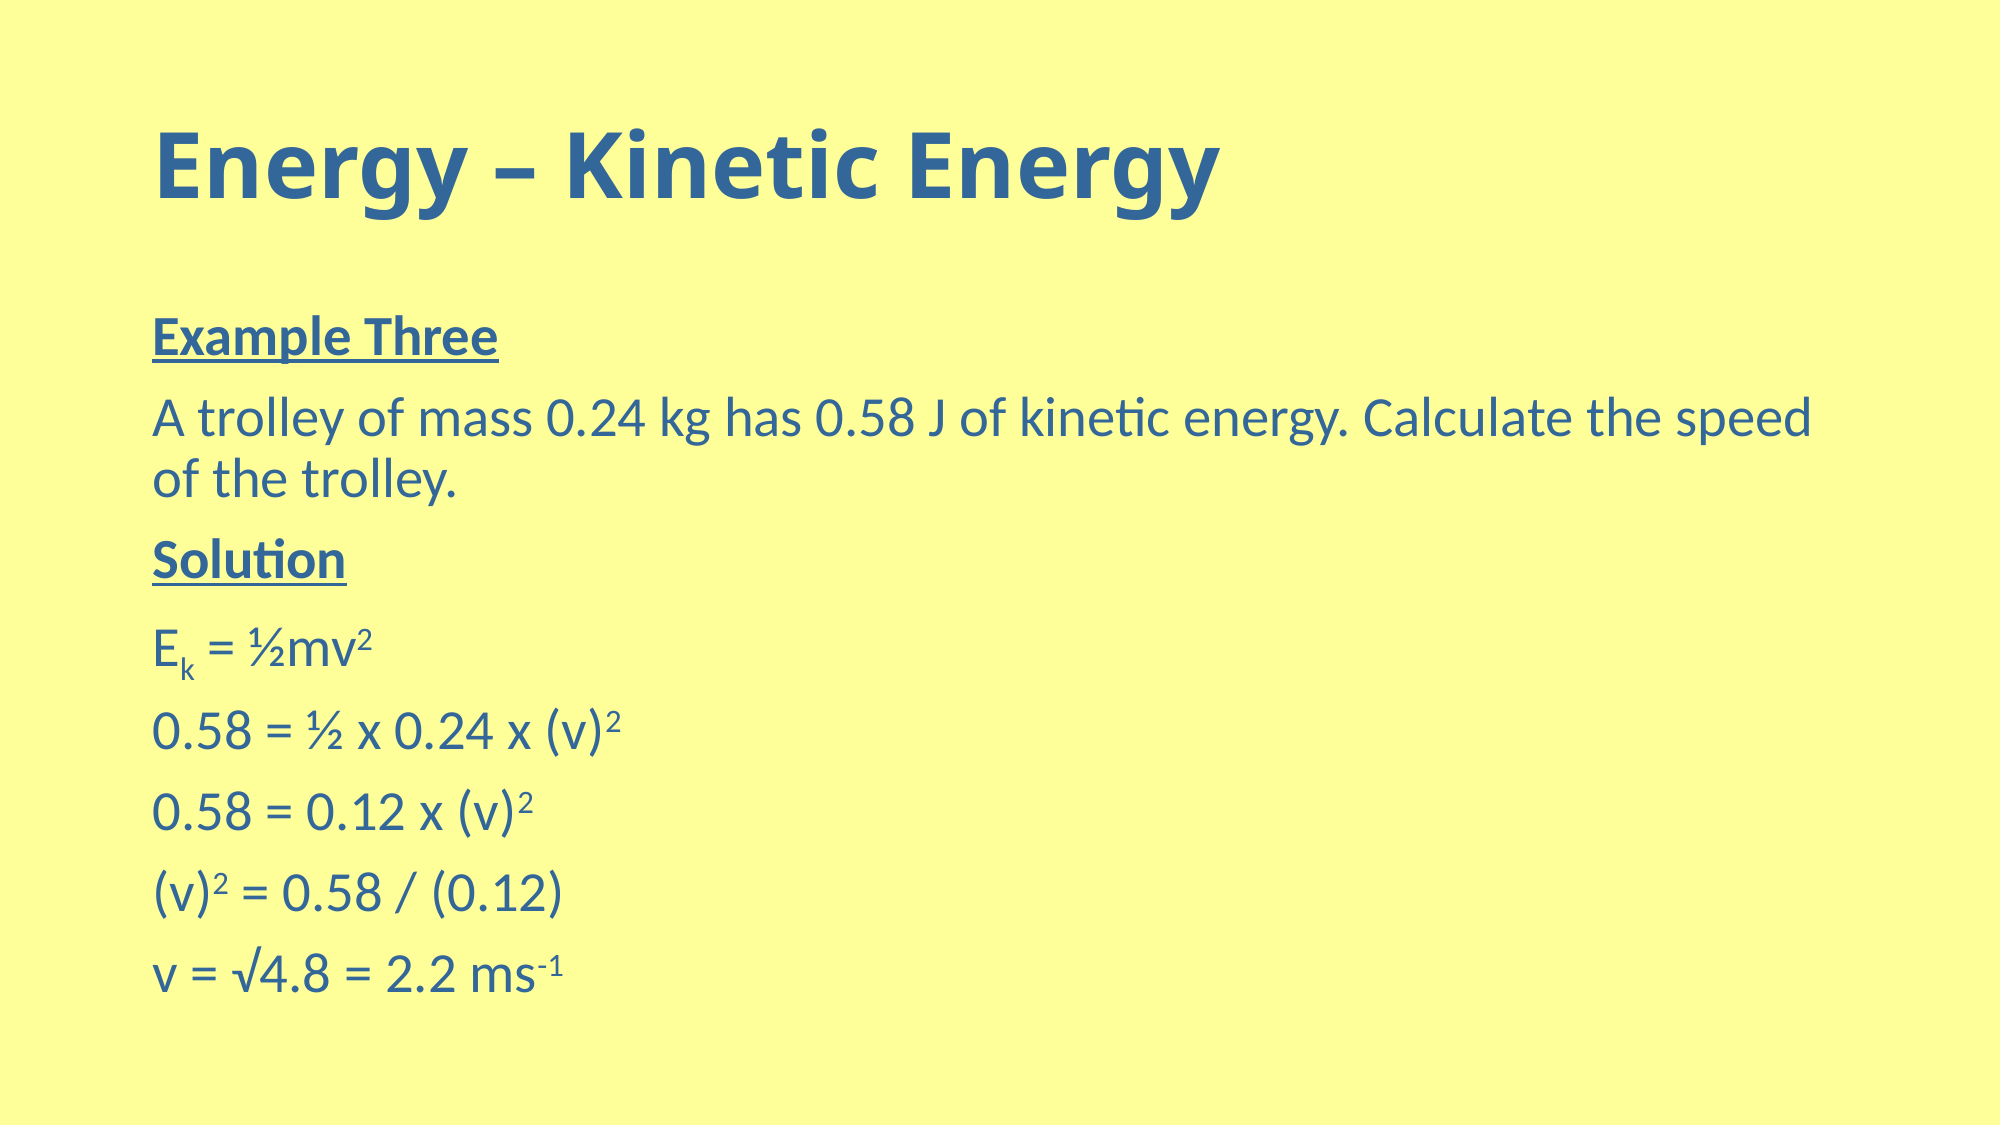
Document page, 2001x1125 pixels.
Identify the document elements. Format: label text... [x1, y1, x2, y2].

title Energy – Kinetic Energy [137, 59, 1863, 278]
list Example Three A trolley of mass 0.24 kg has 0.58 J of kinetic energy. Calculate the speed of the trolley. Solution Ek = ½mv2 0.58 = ½ x 0.24 x (v)2 0.58 = 0.12 x (v)2 (v)2 = 0.58 / (0.12) v = √4.8 = 2.2 ms-1 [137, 299, 1863, 1014]
